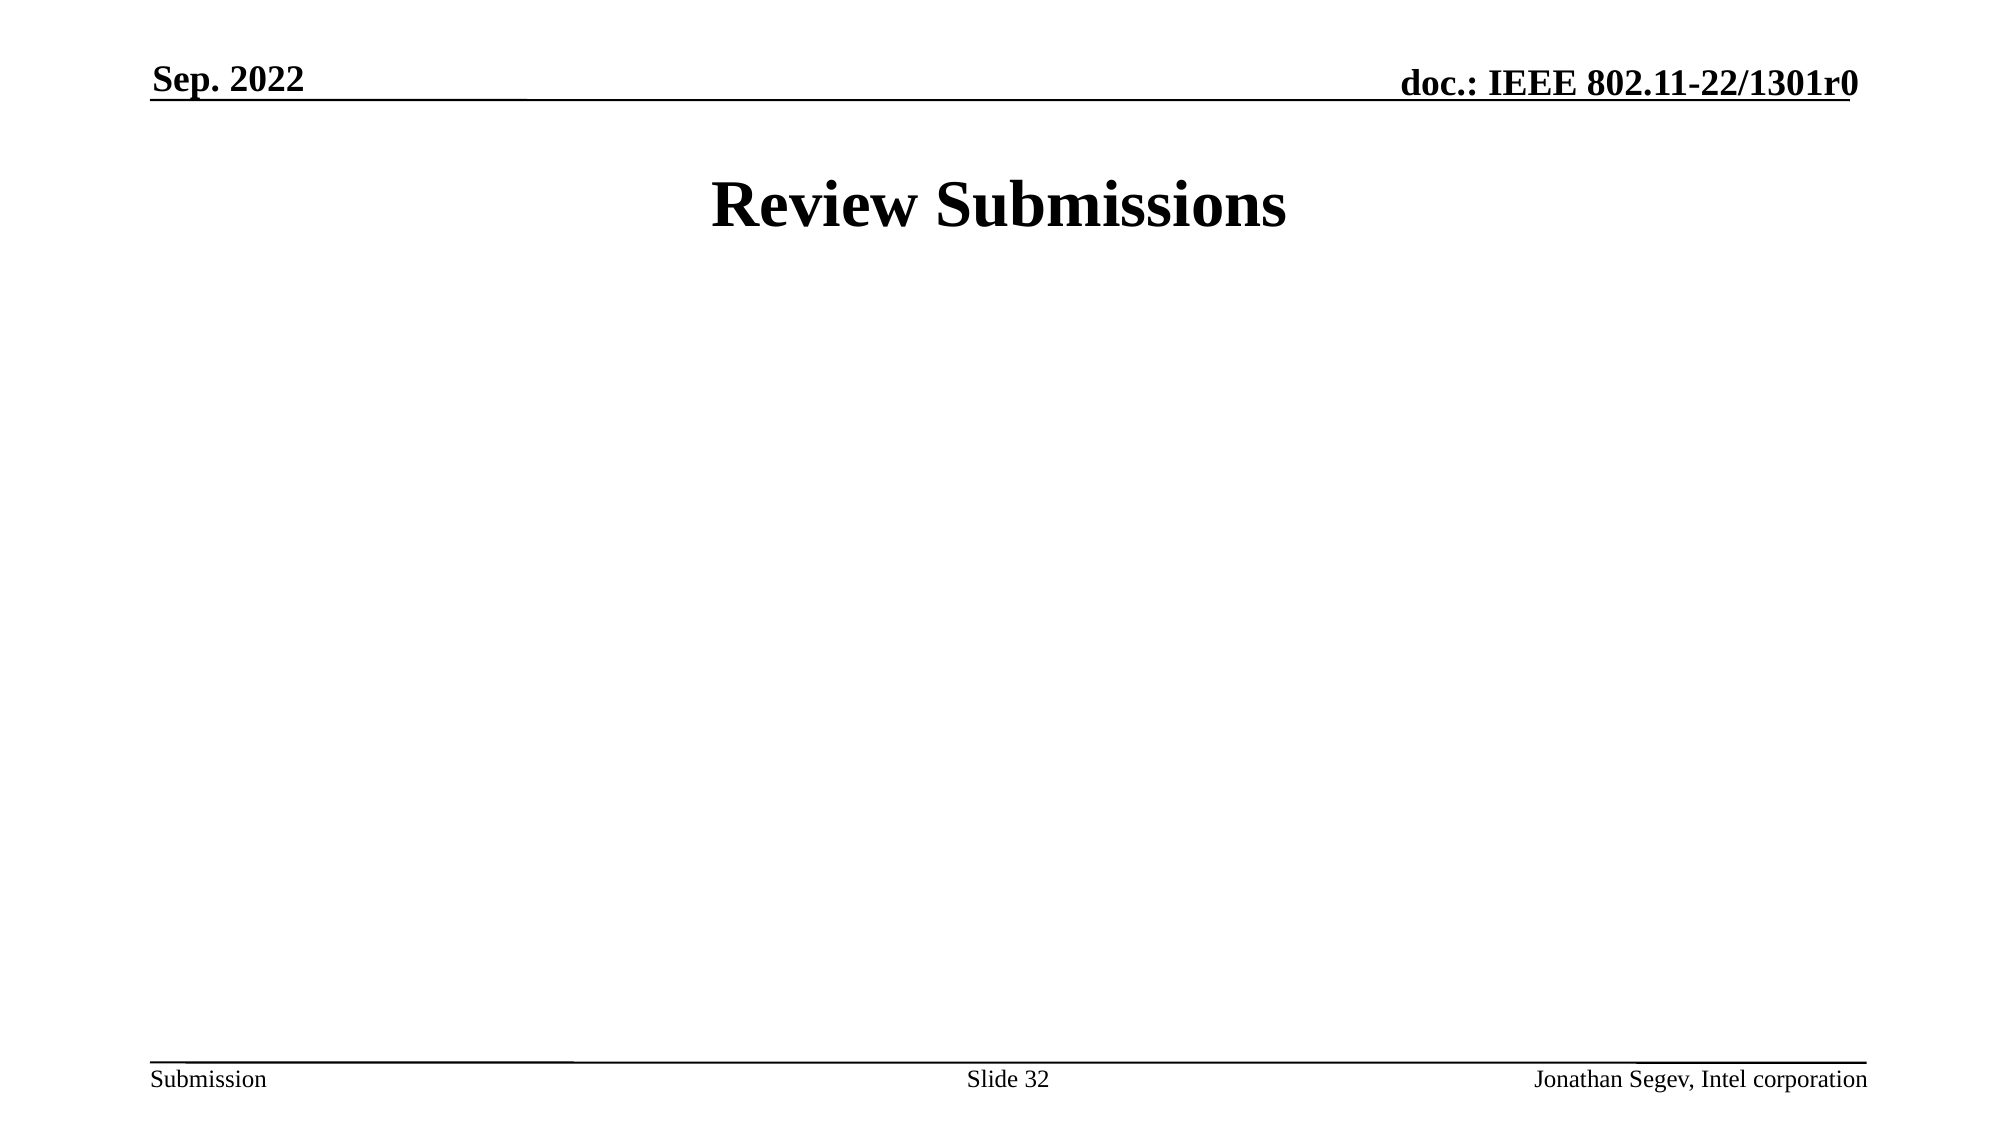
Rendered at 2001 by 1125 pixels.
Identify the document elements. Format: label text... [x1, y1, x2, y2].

slide_number Slide 32 [950, 1061, 1067, 1123]
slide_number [152, 54, 563, 100]
title Review Submissions [149, 112, 1850, 288]
footer Jonathan Segev, Intel corporation [1171, 1061, 1869, 1093]
